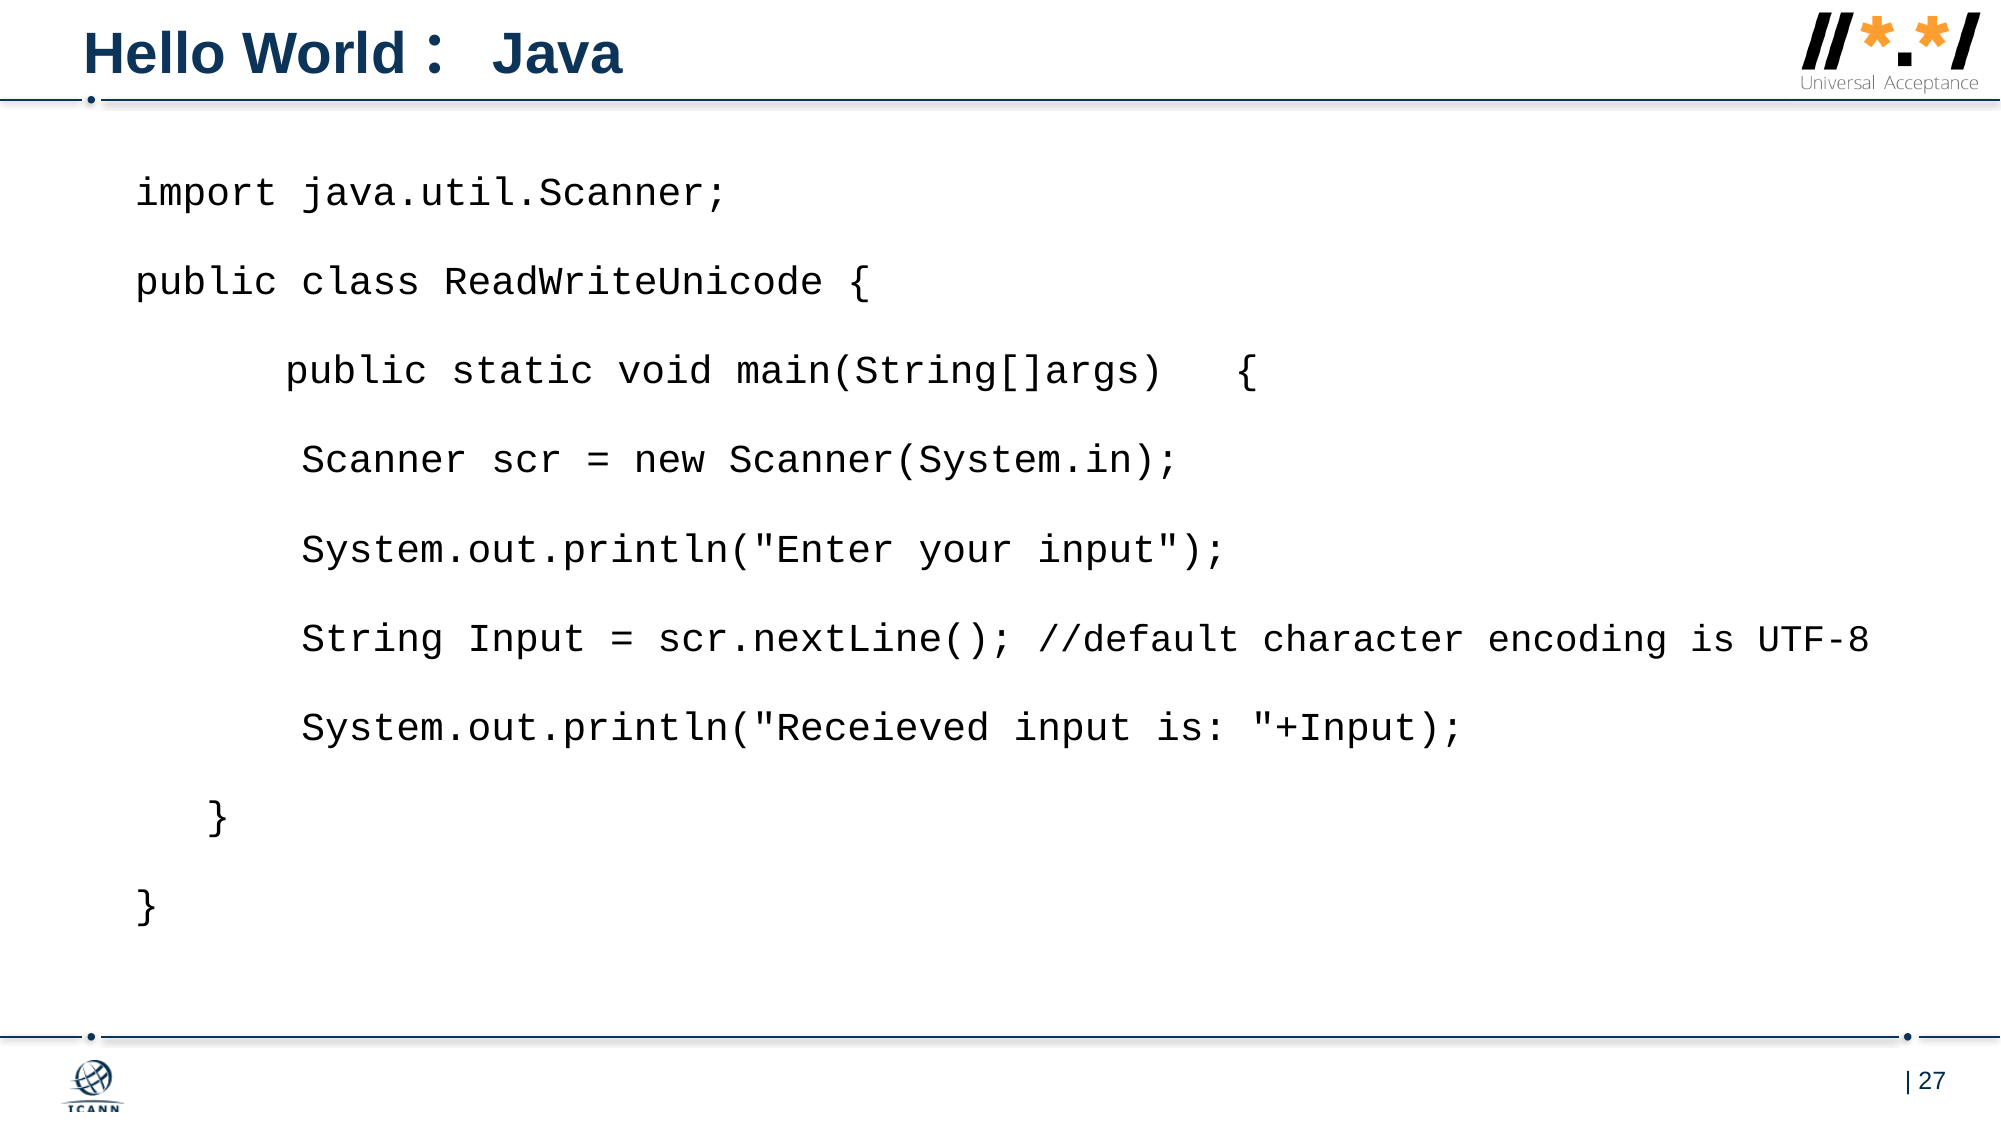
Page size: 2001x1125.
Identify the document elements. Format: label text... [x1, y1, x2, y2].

title Hello World：Java [68, 7, 1784, 82]
list import java.util.Scanner; public class ReadWriteUnicode { public static void main(String[]args) { Scanner scr = new Scanner(System.in); System.out.println("Enter your input"); String Input = scr.nextLine(); //default character encoding is UTF-8 System.out.println("Receieved input is: "+Input); } } [135, 165, 1934, 1050]
picture [1788, 5, 1993, 99]
